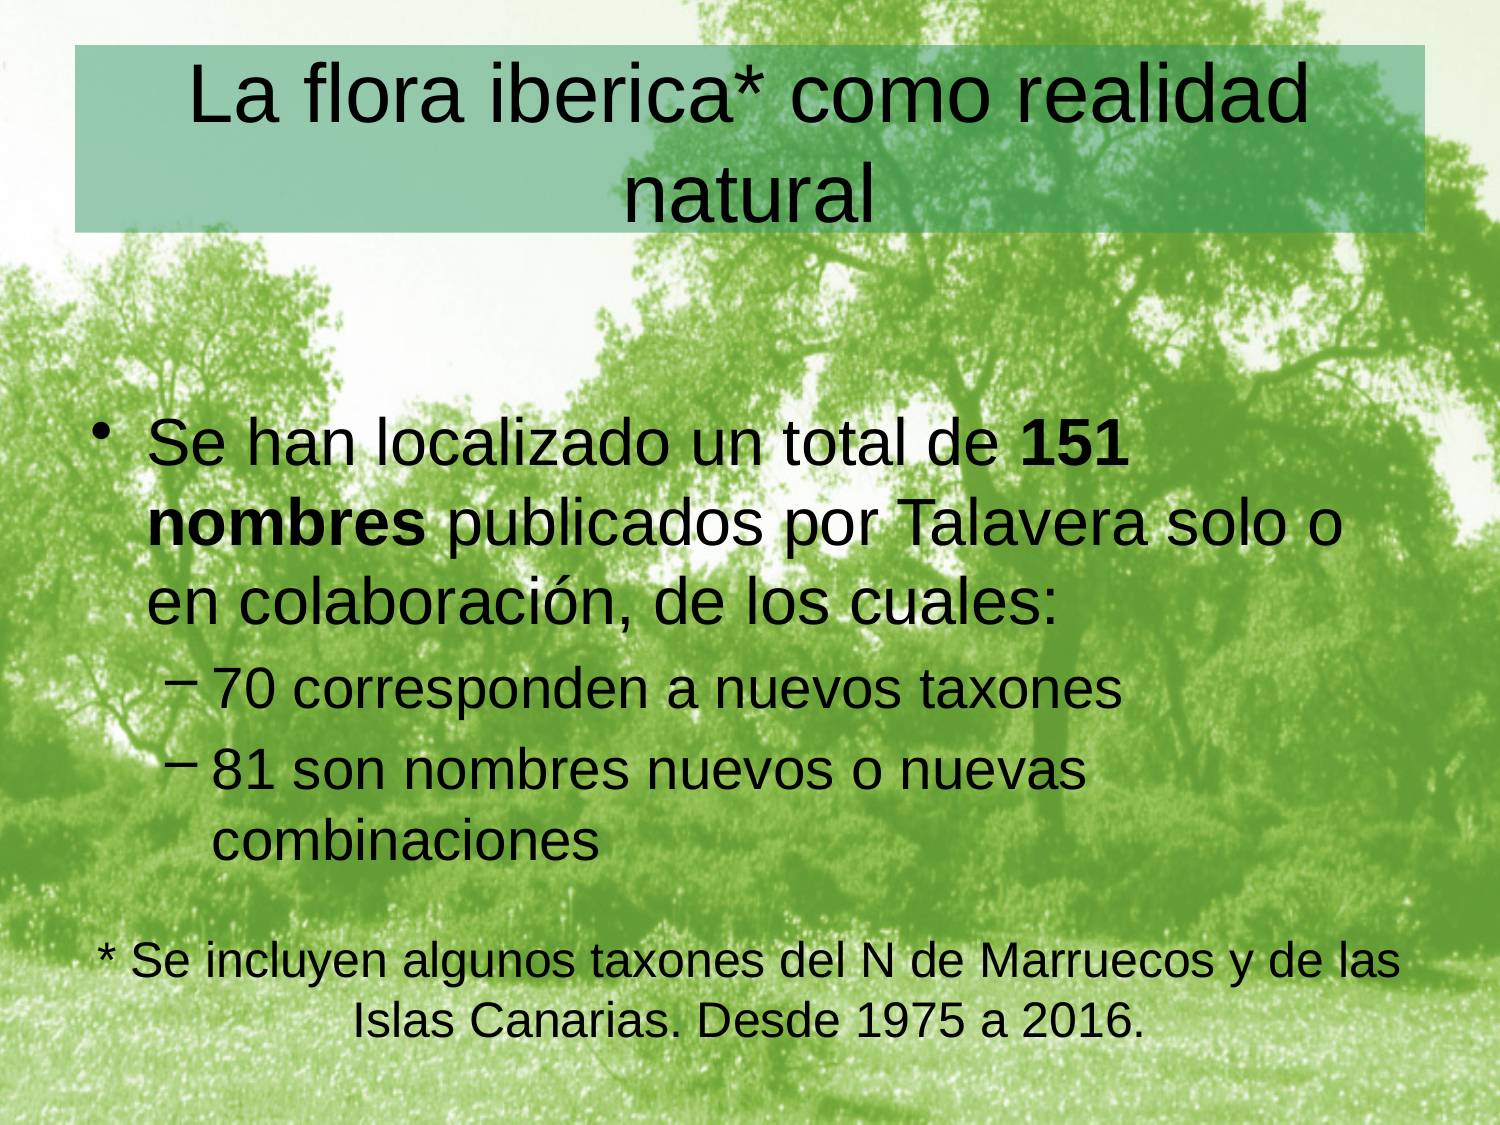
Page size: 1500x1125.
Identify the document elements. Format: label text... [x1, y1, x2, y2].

list Se han localizado un total de 151 nombres publicados por Talavera solo o en colaboración, de los cuales: 70 corresponden a nuevos taxones 81 son nombres nuevos o nuevas combinaciones [75, 391, 1425, 919]
text_box * Se incluyen algunos taxones del N de Marruecos y de las Islas Canarias. Desde 1975 a 2016. [74, 919, 1425, 1055]
picture [0, 0, 1500, 1125]
title La flora iberica* como realidad natural [75, 45, 1425, 233]
